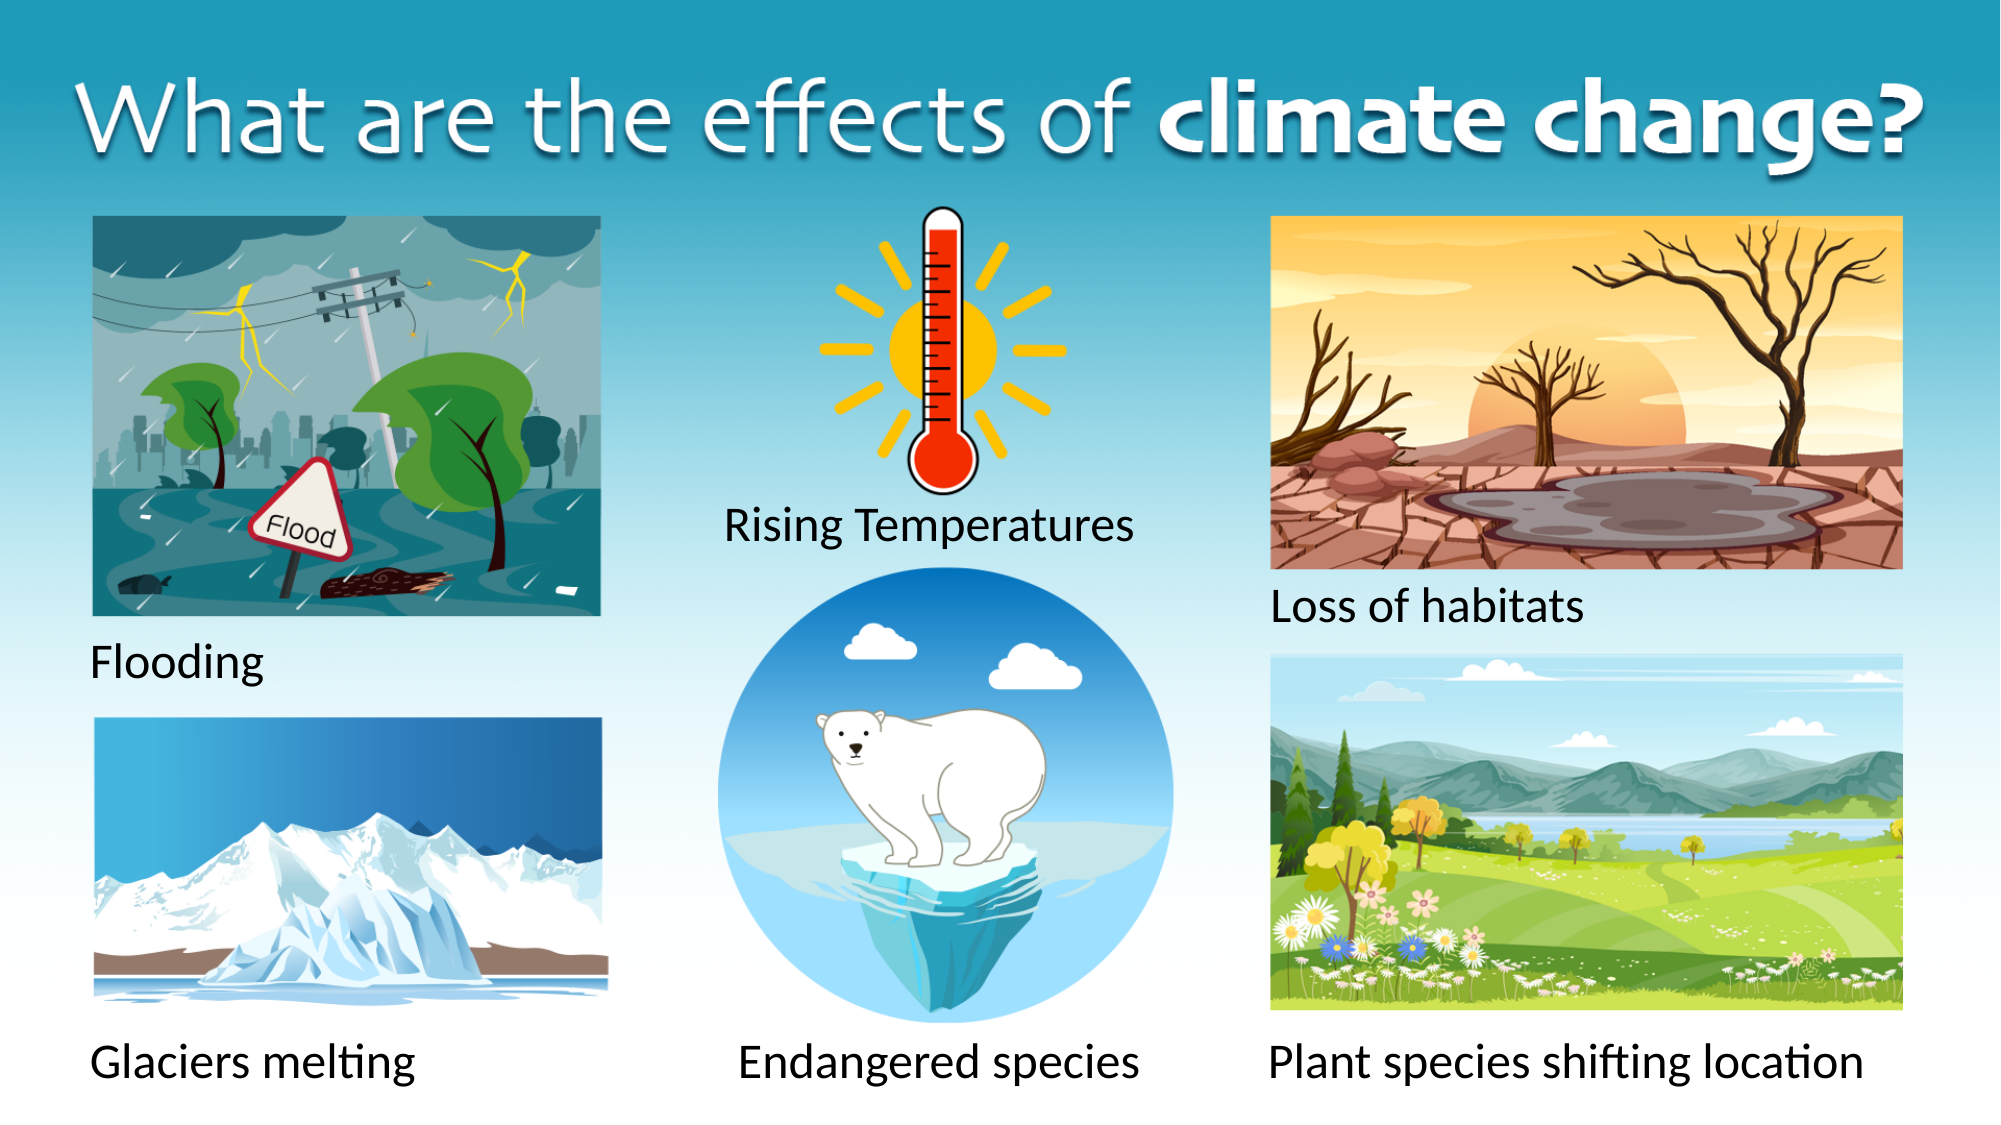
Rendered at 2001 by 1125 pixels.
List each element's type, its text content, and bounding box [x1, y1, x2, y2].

text_box Rising Temperatures [708, 483, 1304, 559]
text_box Glaciers melting [75, 1020, 441, 1096]
text_box Endangered species [723, 1020, 1163, 1096]
text_box Loss of habitats [1255, 565, 1830, 641]
picture [0, 0, 2001, 1125]
text_box Flooding [75, 620, 596, 696]
text_box Plant species shifting location [1253, 1020, 2000, 1096]
